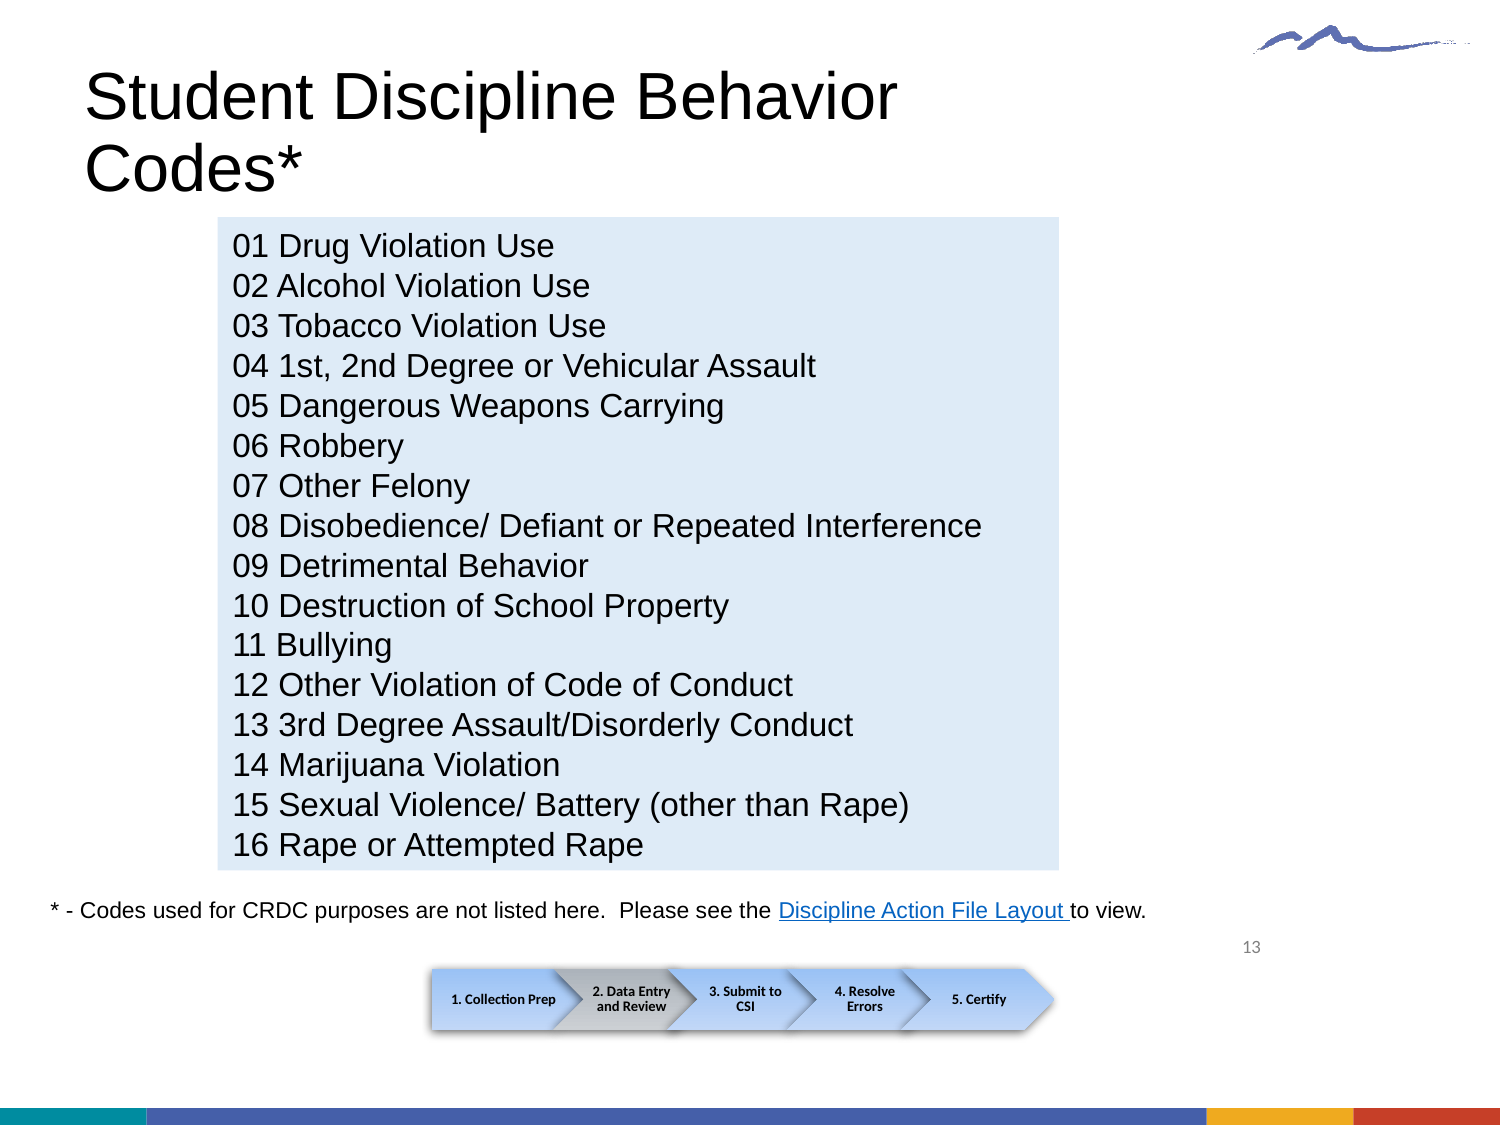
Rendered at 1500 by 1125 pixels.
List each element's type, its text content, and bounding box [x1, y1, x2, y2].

text_box 01 Drug Violation Use 02 Alcohol Violation Use 03 Tobacco Violation Use 04 1st, 2nd Degree or Vehicular Assault 05 Dangerous Weapons Carrying 06 Robbery 07 Other Felony 08 Disobedience/ Defiant or Repeated Interference 09 Detrimental Behavior 10 Destruction of School Property 11 Bullying 12 Other Violation of Code of Conduct 13 3rd Degree Assault/Disorderly Conduct 14 Marijuana Violation 15 Sexual Violence/ Battery (other than Rape) 16 Rape or Attempted Rape [217, 217, 1059, 871]
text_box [432, 941, 1077, 1048]
picture [1253, 25, 1470, 54]
title Student Discipline Behavior Codes* [73, 97, 1141, 218]
text_box * - Codes used for CRDC purposes are not listed here. Please see the Discipline Action File Layout to view. [35, 888, 1299, 931]
slide_number 13 [1230, 923, 1299, 976]
